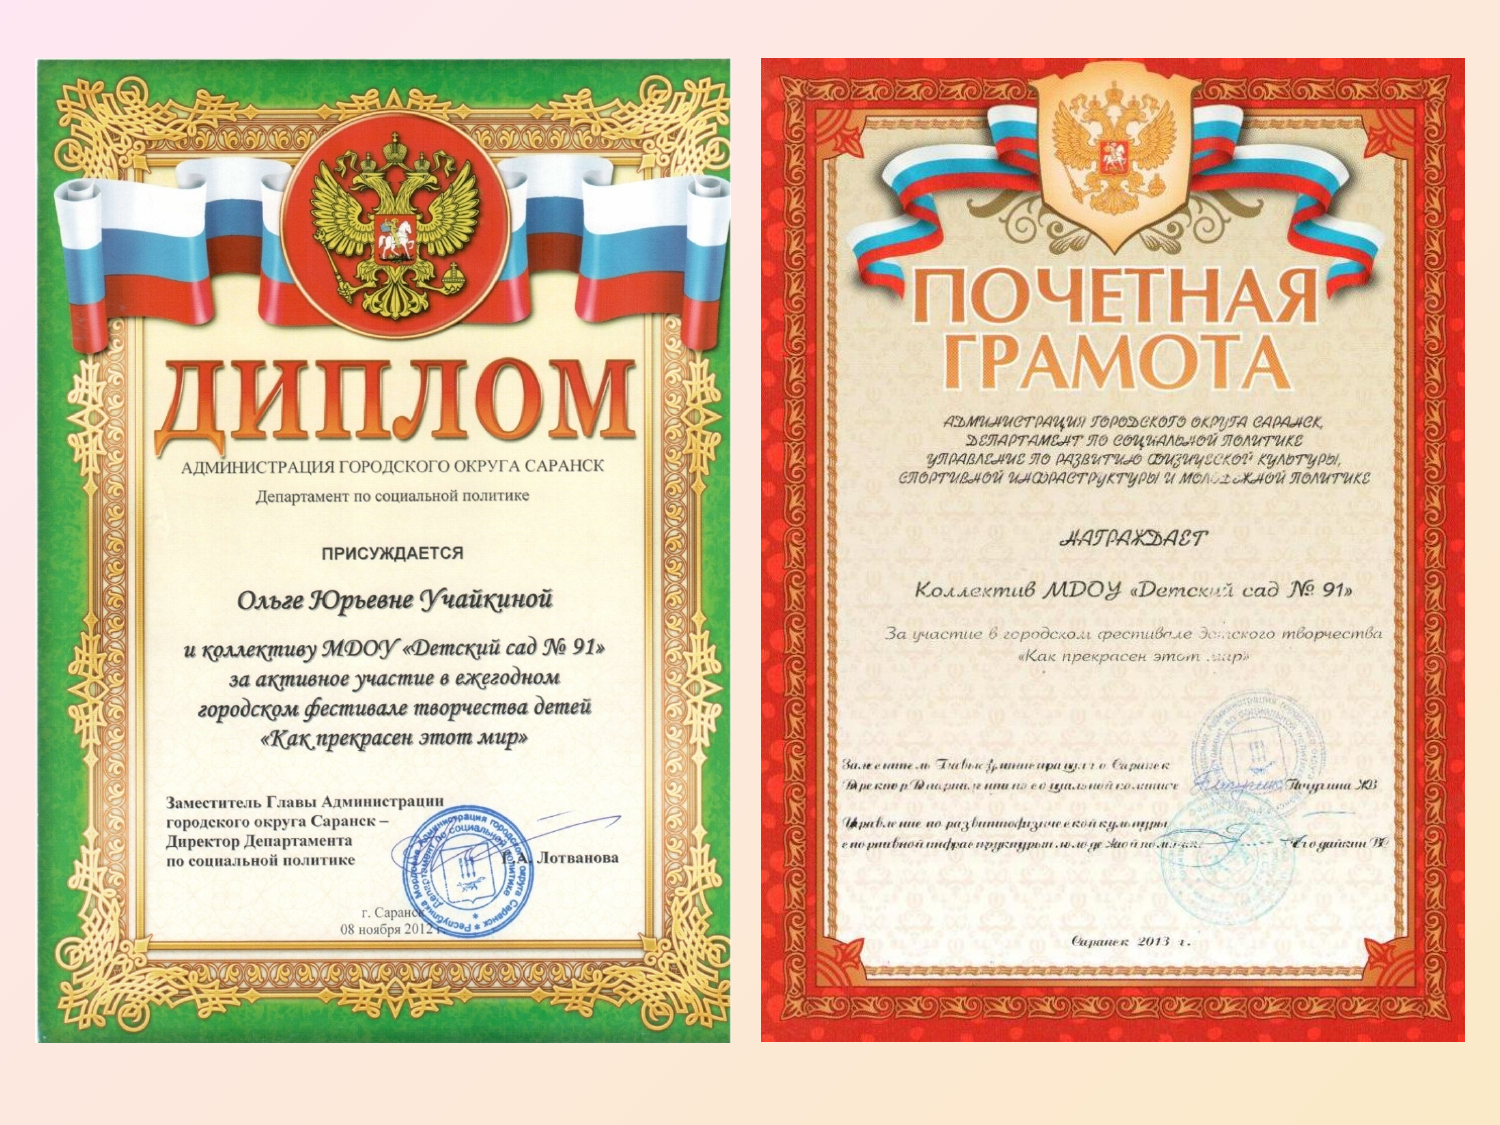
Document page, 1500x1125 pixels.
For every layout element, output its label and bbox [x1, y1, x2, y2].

picture [34, 58, 732, 1044]
picture [761, 58, 1465, 1042]
